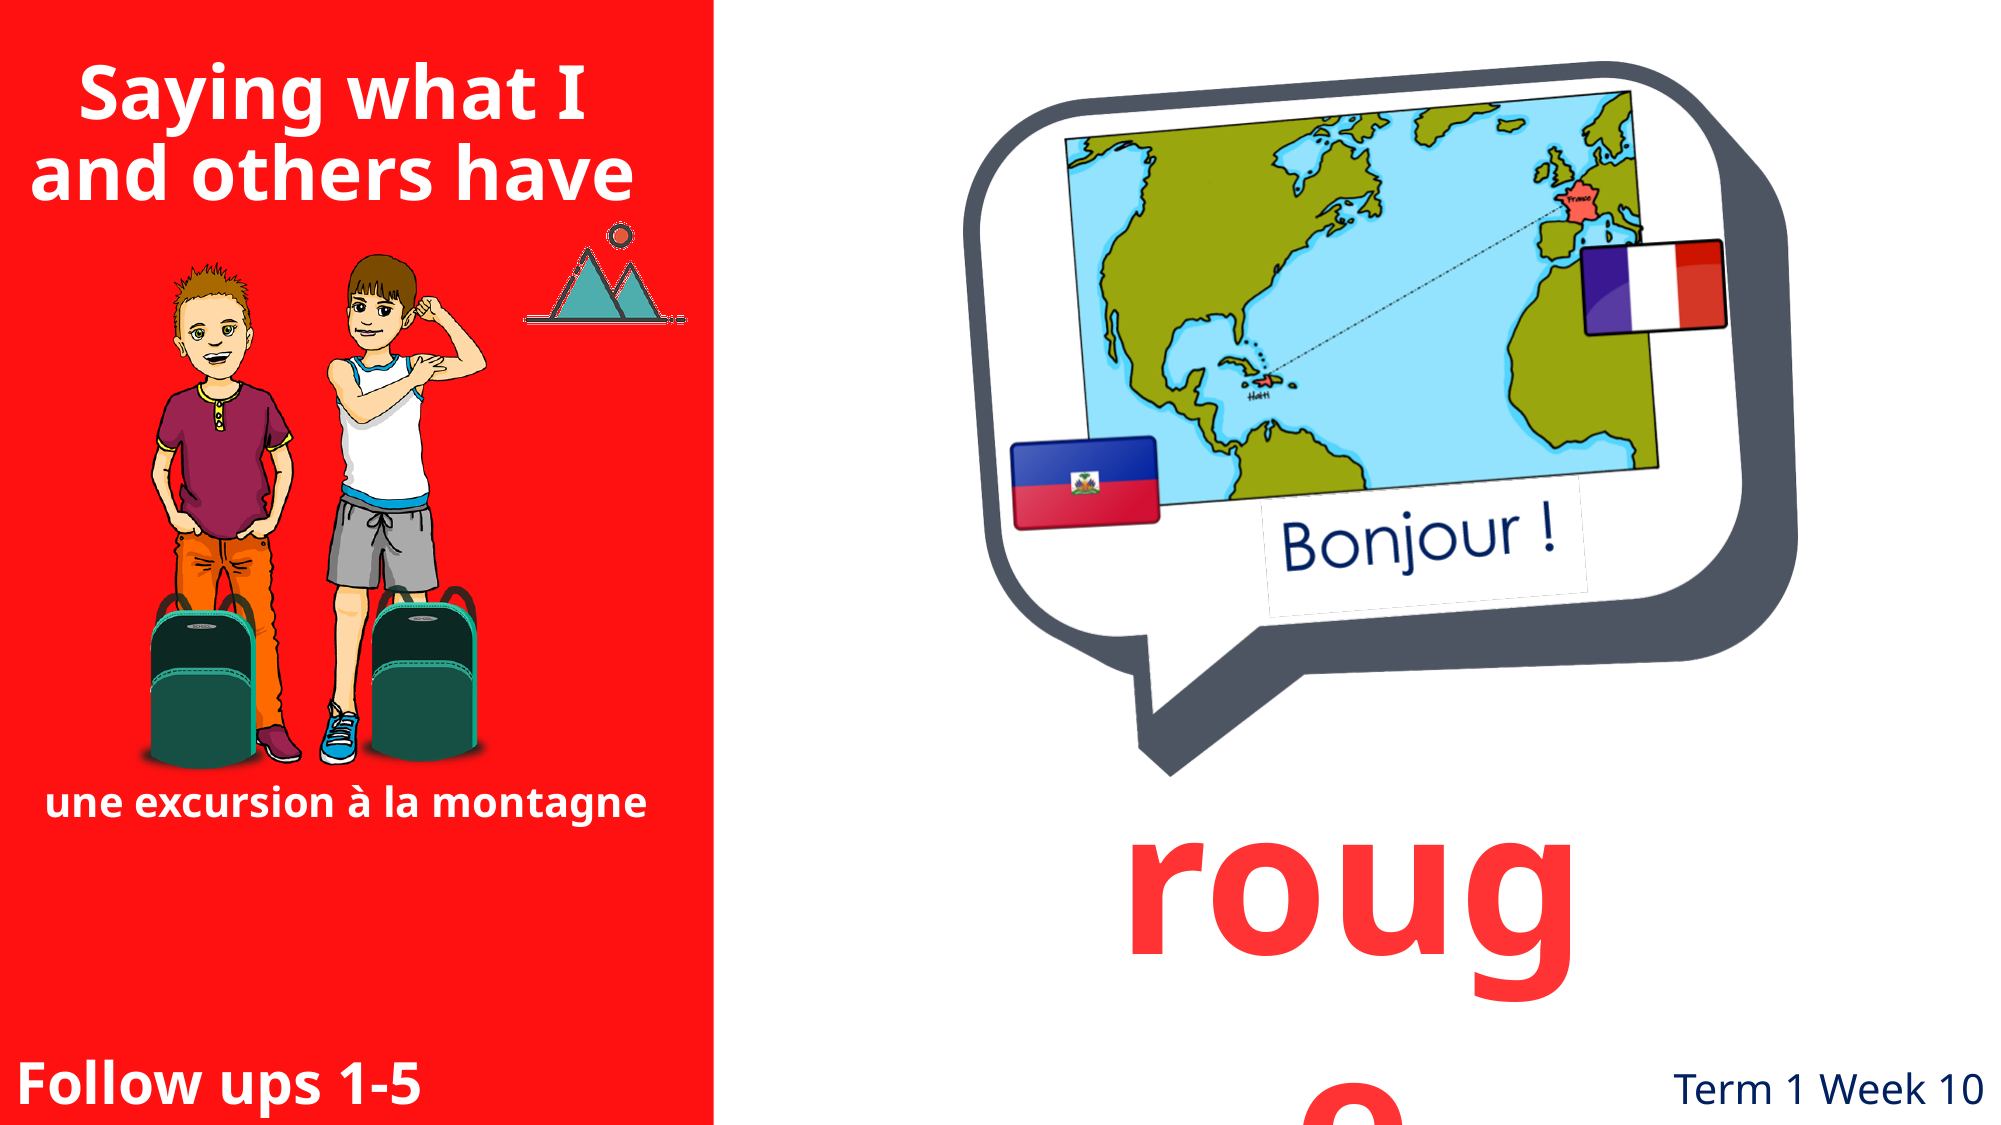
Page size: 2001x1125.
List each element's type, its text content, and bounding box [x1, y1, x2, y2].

text_box [0, 0, 714, 1039]
text_box Follow ups 1-5 [0, 1039, 714, 1125]
picture [131, 249, 493, 782]
picture [507, 209, 715, 347]
picture [962, 61, 1798, 777]
text_box une excursion à la montagne [29, 768, 864, 834]
text_box Term 1 Week 10 [1507, 1055, 2000, 1120]
title Saying what I and others have [13, 26, 652, 245]
text_box rouge [1044, 785, 1660, 1125]
